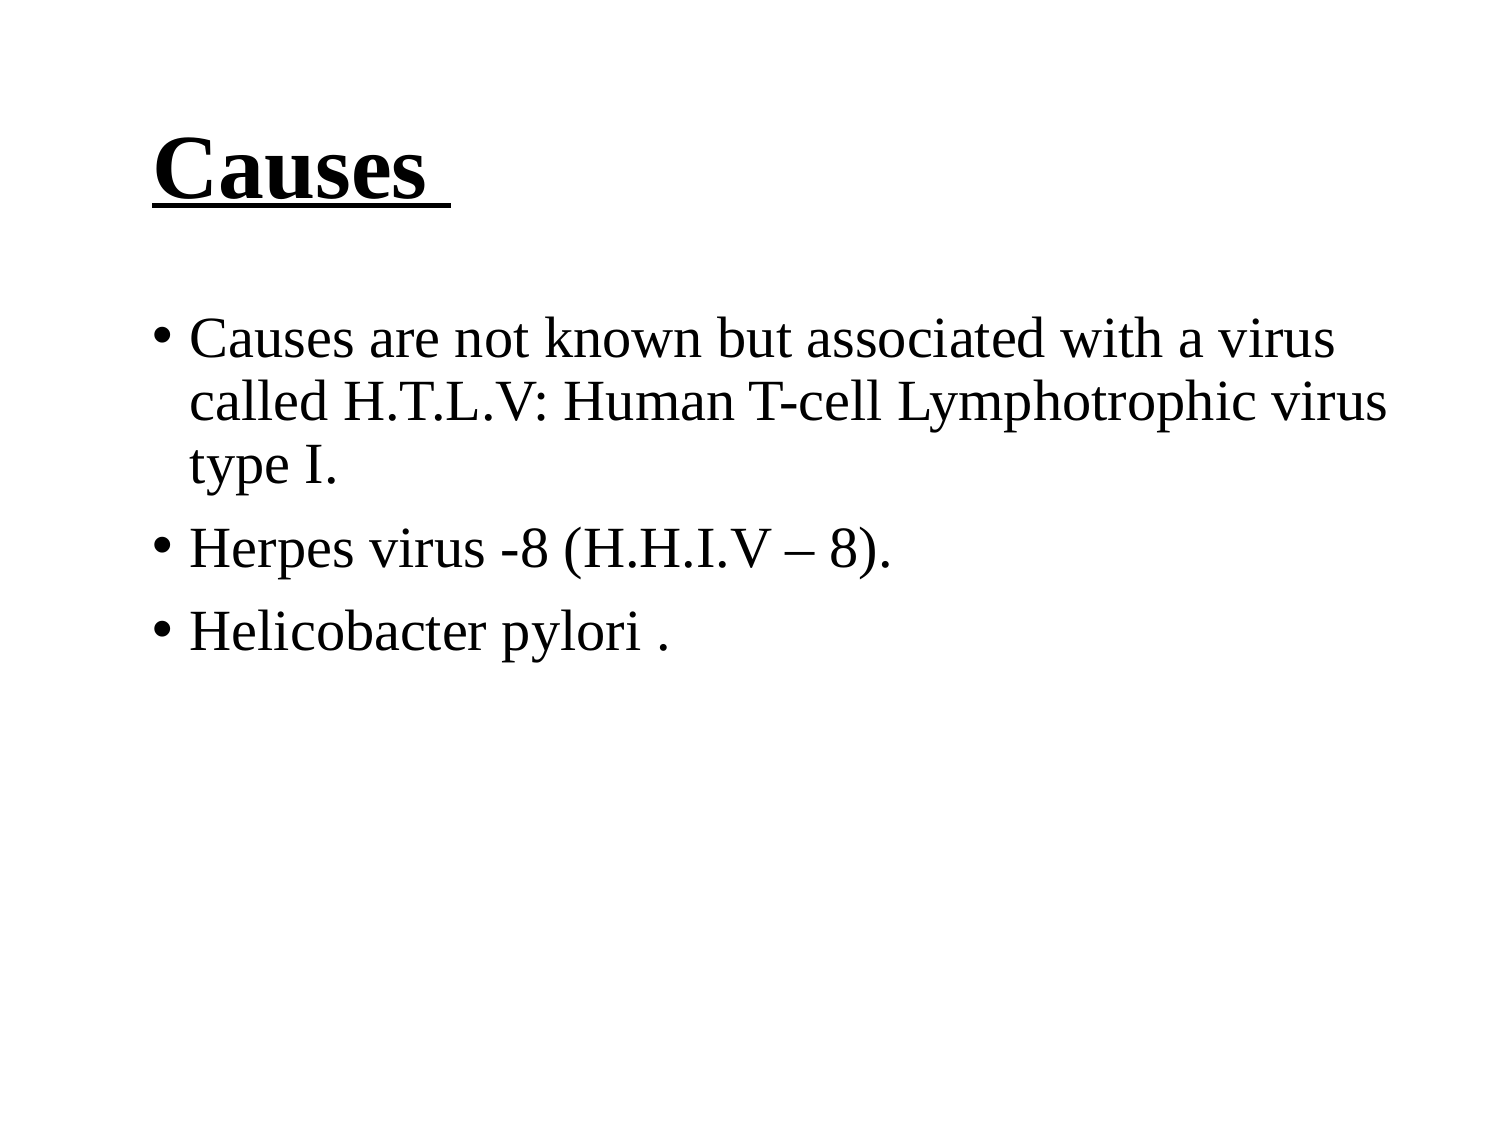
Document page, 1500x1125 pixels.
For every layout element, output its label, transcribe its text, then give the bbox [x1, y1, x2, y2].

list Causes are not known but associated with a virus called H.T.L.V: Human T-cell Lymphotrophic virus type I. Herpes virus -8 (H.H.I.V – 8). Helicobacter pylori . [137, 299, 1471, 1014]
title Causes [137, 59, 1500, 278]
